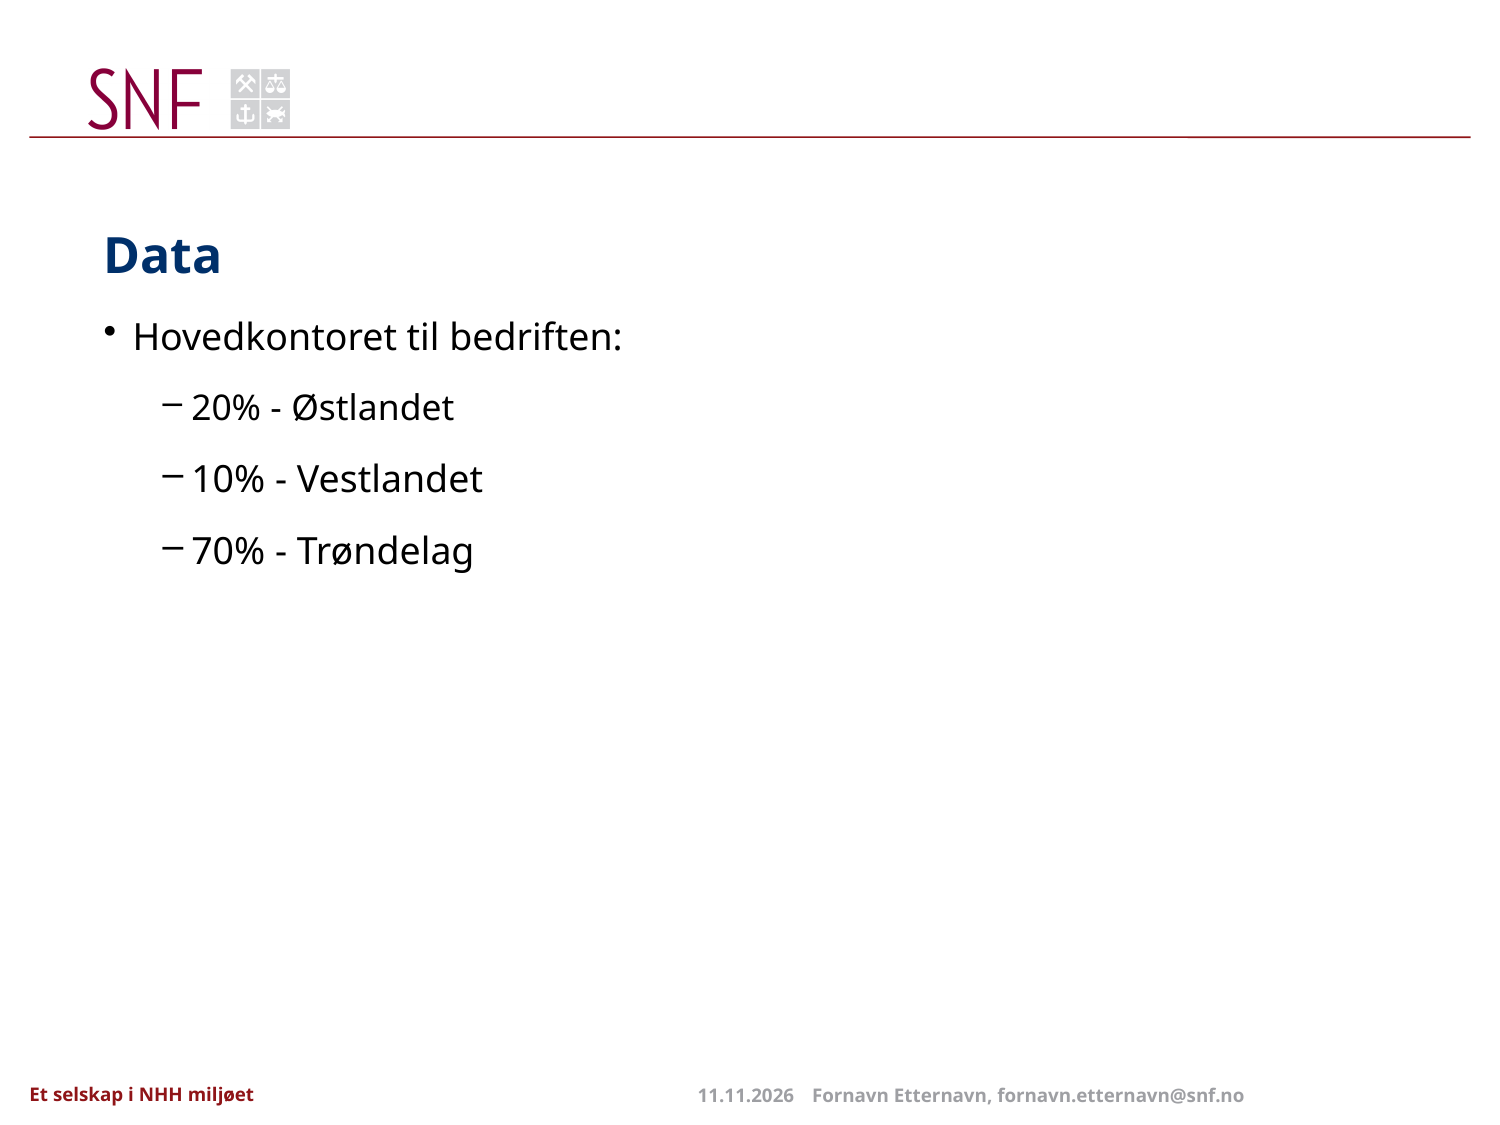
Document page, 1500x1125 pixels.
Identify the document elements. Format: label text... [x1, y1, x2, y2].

list Hovedkontoret til bedriften: 20% - Østlandet 10% - Vestlandet 70% - Trøndelag [88, 302, 1425, 1071]
title Data [88, 139, 1424, 291]
picture [88, 68, 290, 130]
footer Fornavn Etternavn, fornavn.etternavn@snf.no [796, 1076, 1377, 1111]
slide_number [537, 1076, 796, 1111]
